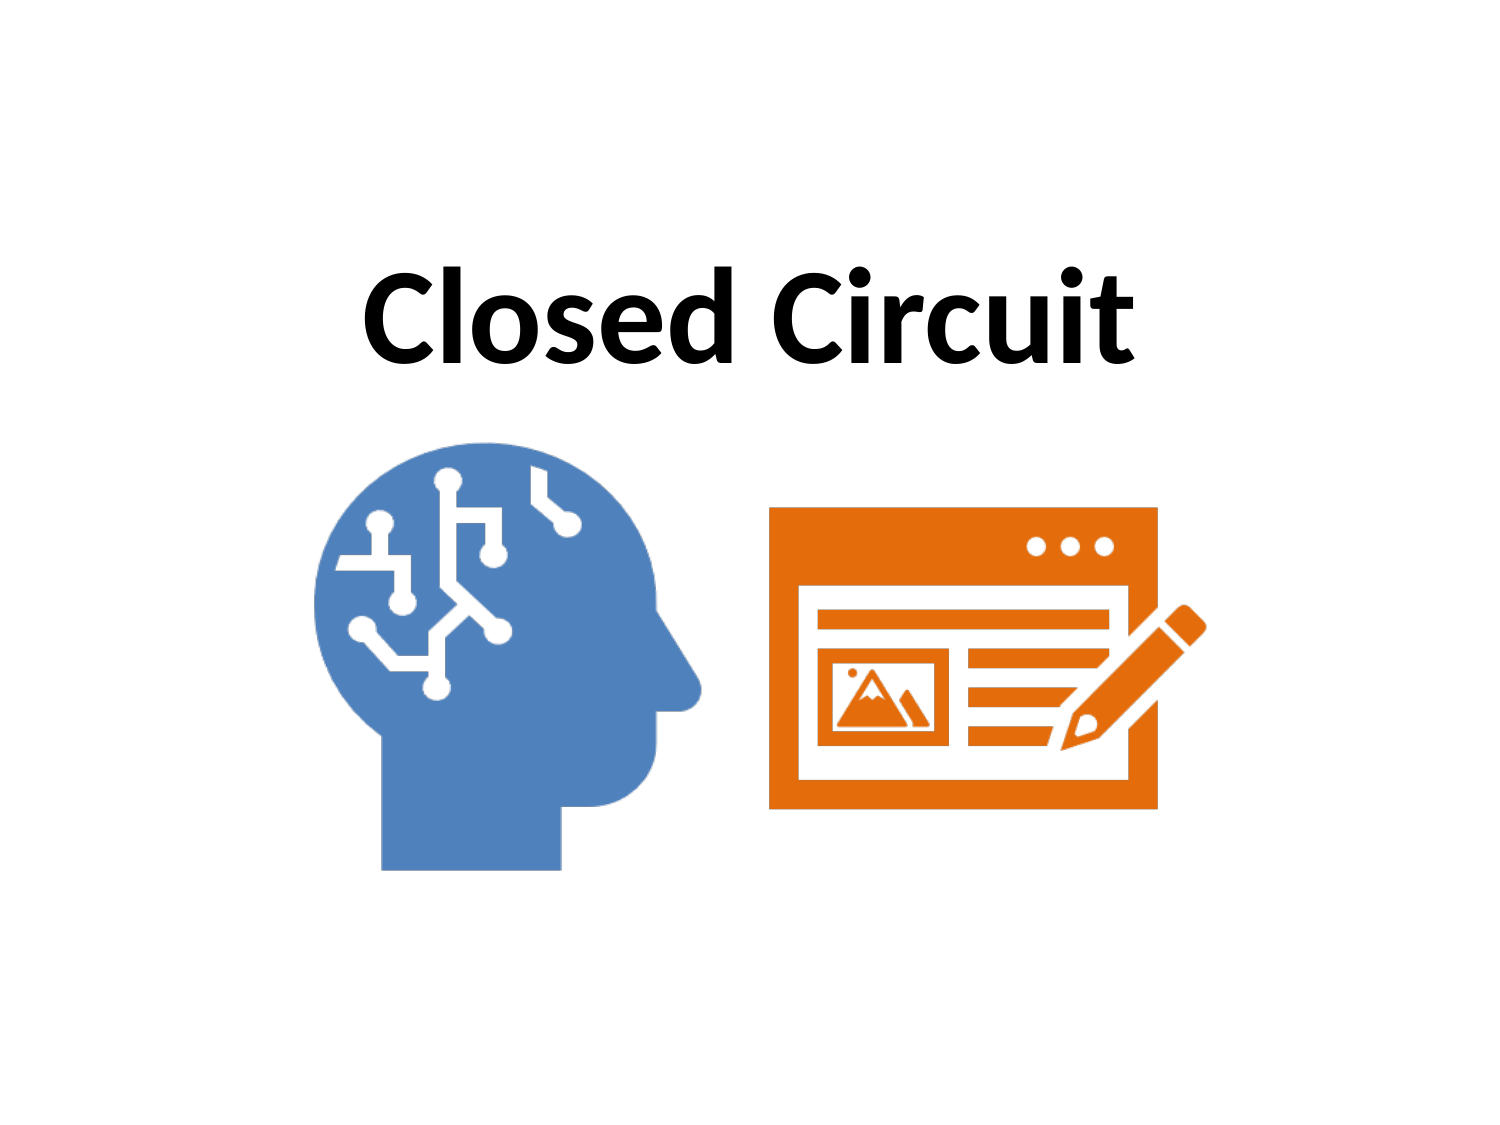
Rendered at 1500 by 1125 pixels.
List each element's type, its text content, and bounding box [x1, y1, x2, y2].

picture [749, 425, 1217, 892]
text_box [235, 404, 744, 913]
text_box Closed Circuit [220, 218, 1280, 399]
